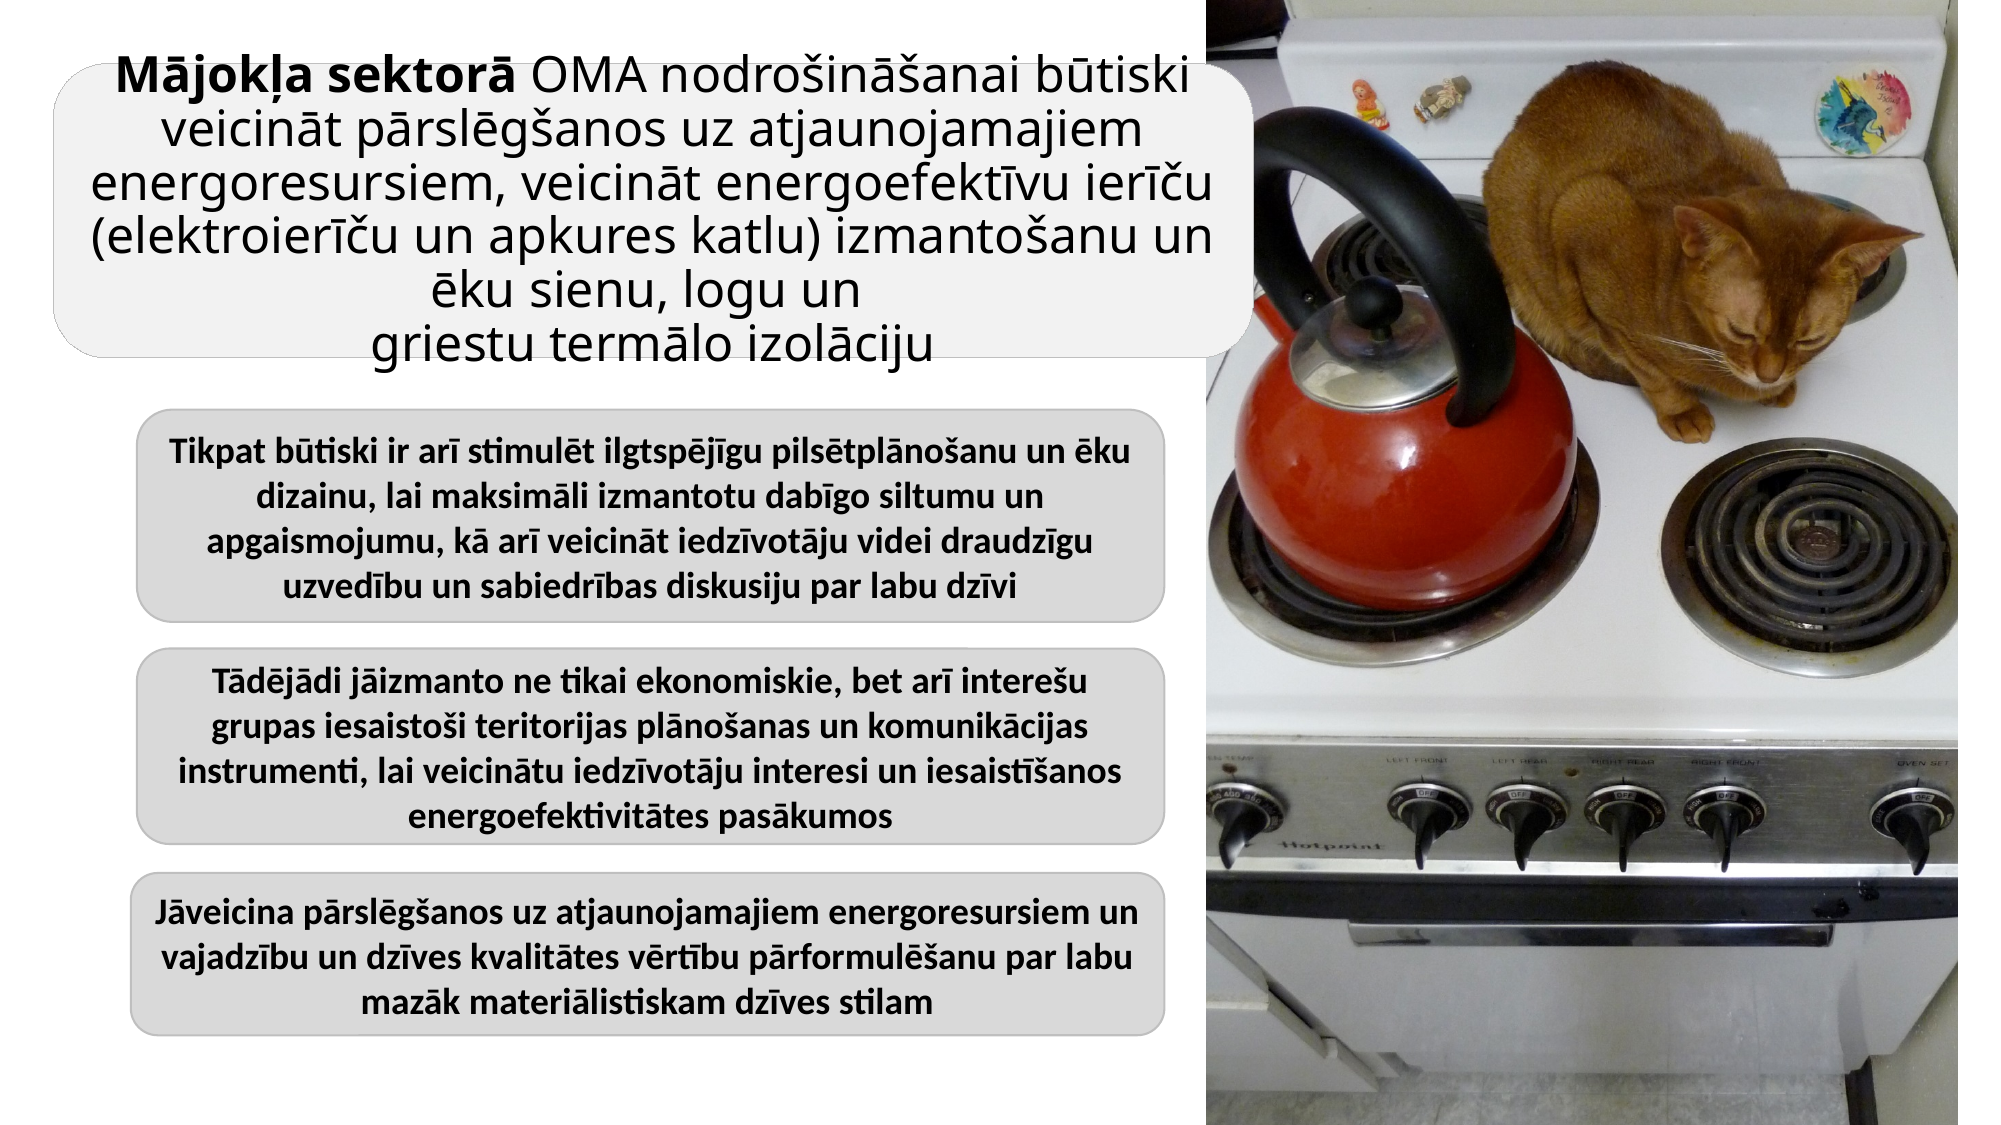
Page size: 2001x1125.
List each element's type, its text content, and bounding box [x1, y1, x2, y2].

text_box Mājokļa sektorā OMA nodrošināšanai būtiski veicināt pārslēgšanos uz atjaunojamajiem energoresursiem, veicināt energoefektīvu ierīču (elektroierīču un apkures katlu) izmantošanu un ēku sienu, logu un griestu termālo izolāciju [53, 63, 1206, 358]
text_box Jāveicina pārslēgšanos uz atjaunojamajiem energoresursiem un vajadzību un dzīves kvalitātes vērtību pārformulēšanu par labu mazāk materiālistiskam dzīves stilam [129, 871, 1166, 1037]
text_box Tādējādi jāizmanto ne tikai ekonomiskie, bet arī interešu grupas iesaistoši teritorijas plānošanas un komunikācijas instrumenti, lai veicinātu iedzīvotāju interesi un iesaistīšanos energoefektivitātes pasākumos [135, 647, 1166, 846]
text_box Tikpat būtiski ir arī stimulēt ilgtspējīgu pilsētplānošanu un ēku dizainu, lai maksimāli izmantotu dabīgo siltumu un apgaismojumu, kā arī veicināt iedzīvotāju videi draudzīgu uzvedību un sabiedrības diskusiju par labu dzīvi [135, 408, 1166, 623]
picture [1206, 0, 1958, 1125]
